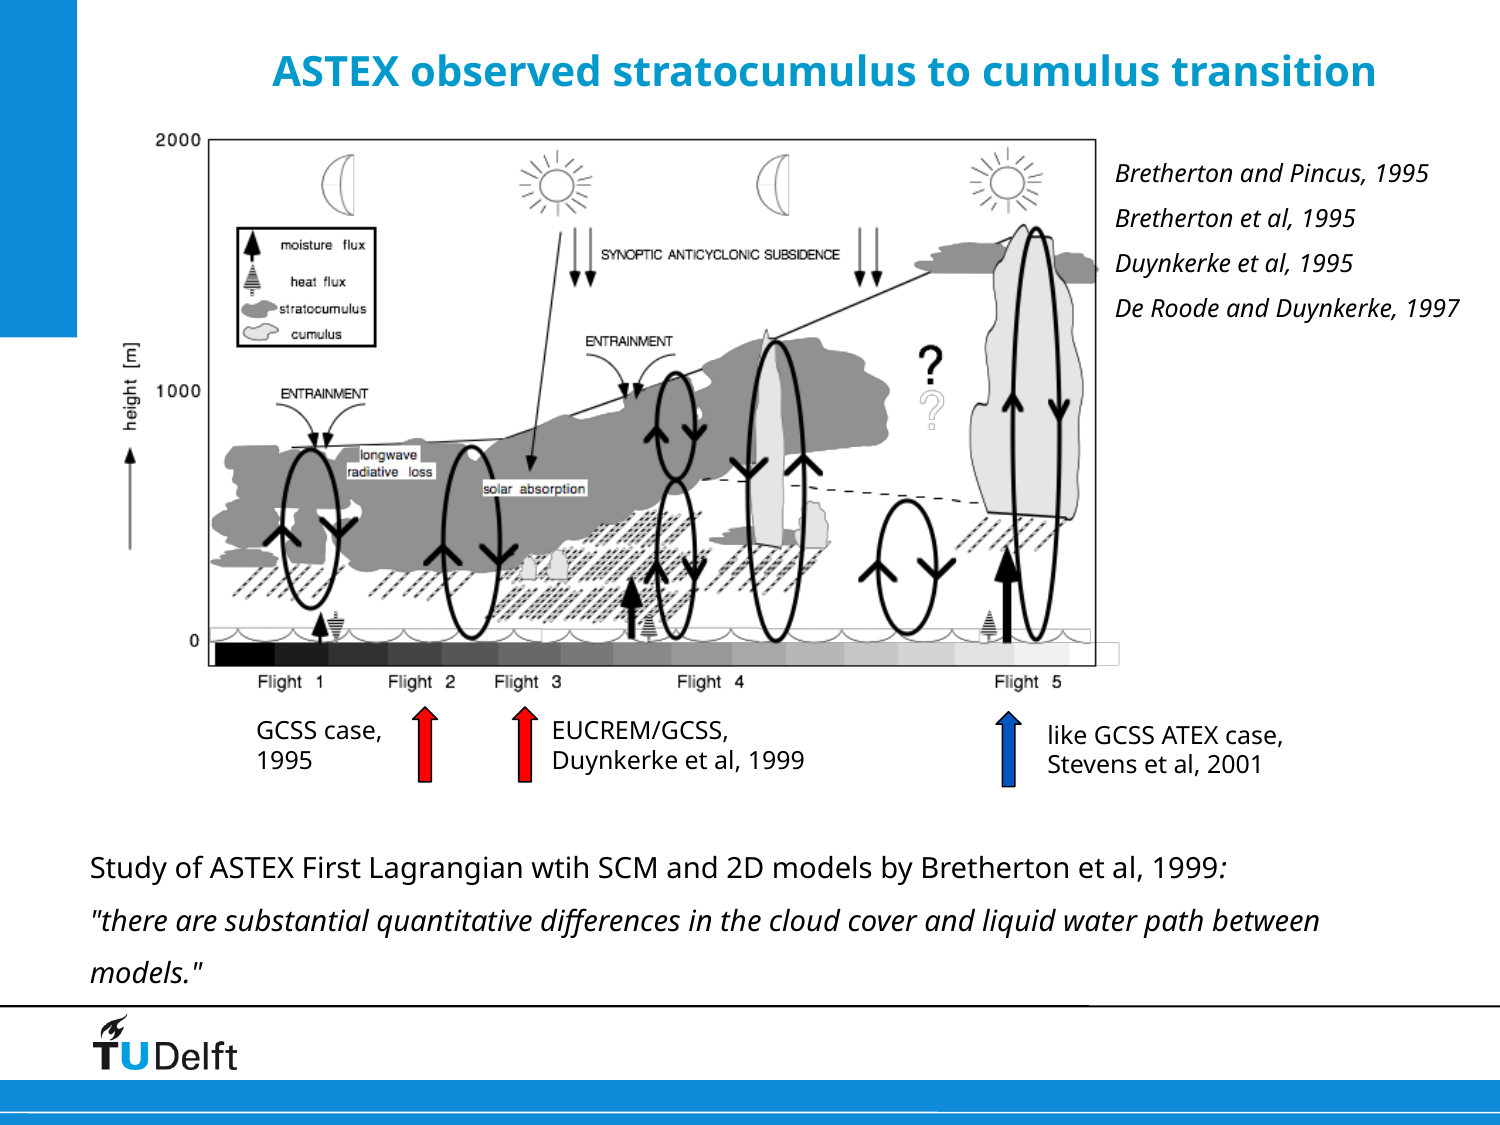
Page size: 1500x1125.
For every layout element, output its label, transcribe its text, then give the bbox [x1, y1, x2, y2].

title ASTEX observed stratocumulus to cumulus transition [199, 0, 1451, 116]
text_box Study of ASTEX First Lagrangian wtih SCM and 2D models by Bretherton et al, 1999: "there are substantial quantitative differences in the cloud cover and liquid water path between models." [75, 824, 1450, 997]
picture [74, 81, 1269, 926]
text_box Bretherton and Pincus, 1995 Bretherton et al, 1995 Duynkerke et al, 1995 De Roode and Duynkerke, 1997 [1273, 135, 1500, 375]
picture [93, 1014, 240, 1072]
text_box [234, 706, 1308, 788]
